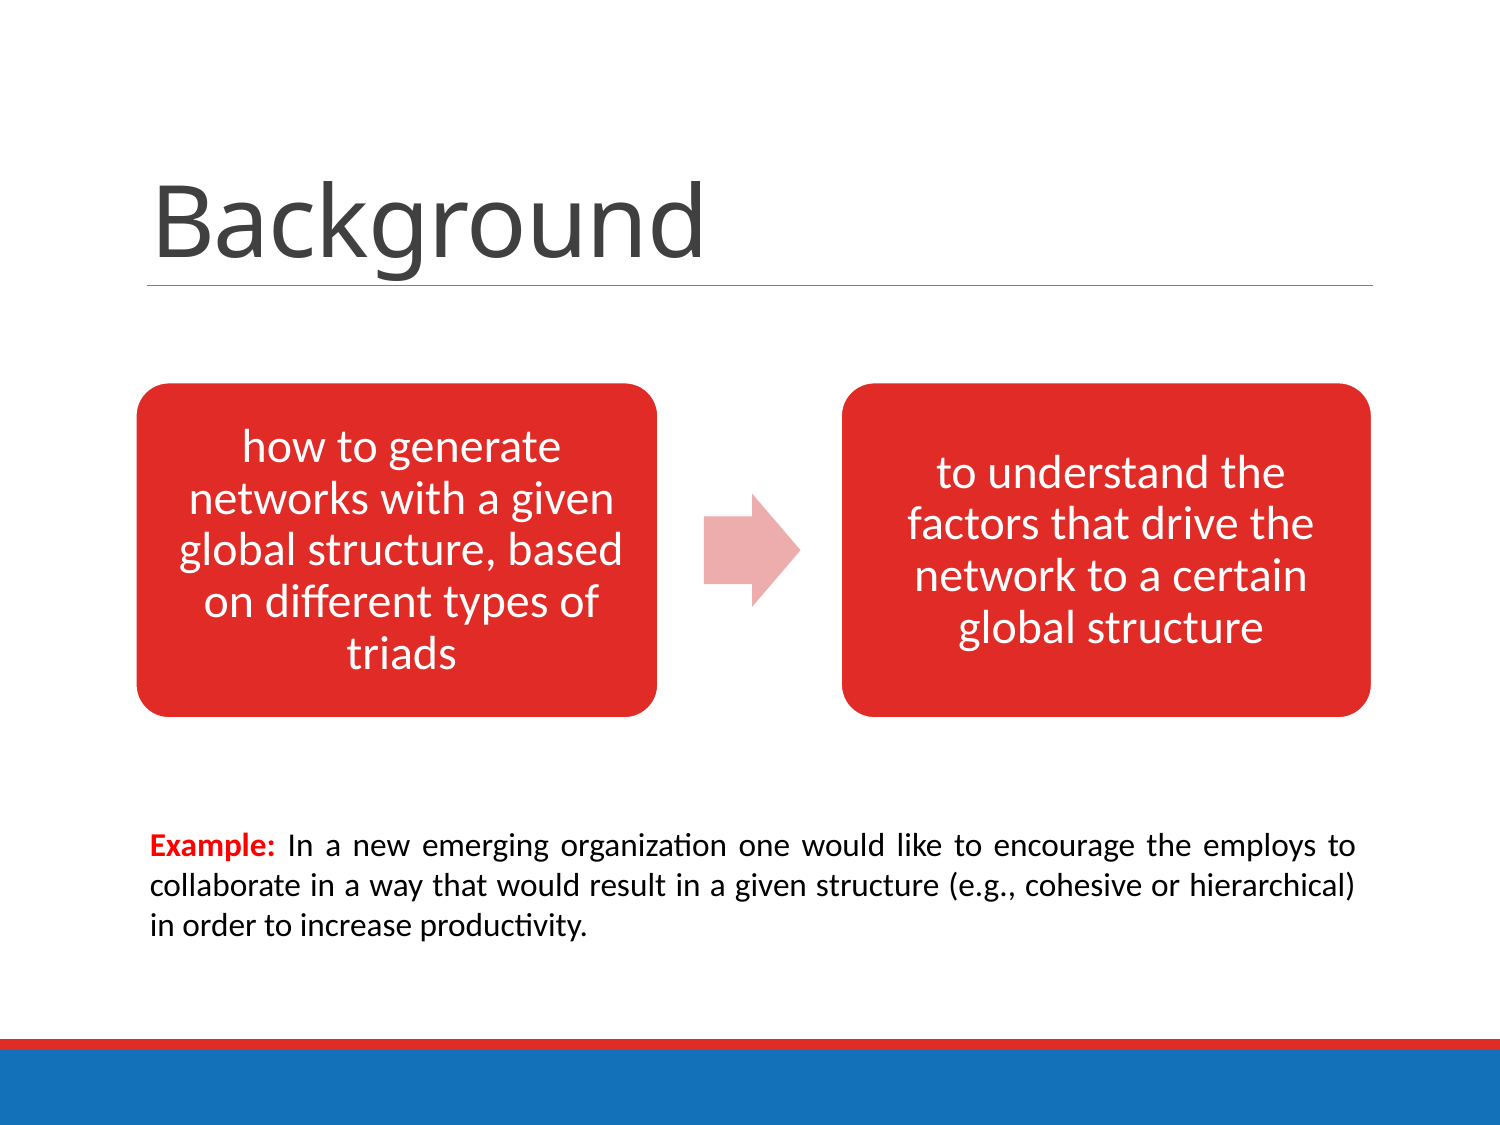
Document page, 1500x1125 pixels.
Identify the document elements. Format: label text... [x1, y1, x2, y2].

title Background [135, 47, 1373, 285]
text_box Example: In a new emerging organization one would like to encourage the employs to collaborate in a way that would result in a given structure (e.g., cohesive or hierarchical) in order to increase productivity. [135, 815, 1373, 950]
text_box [134, 333, 1373, 768]
